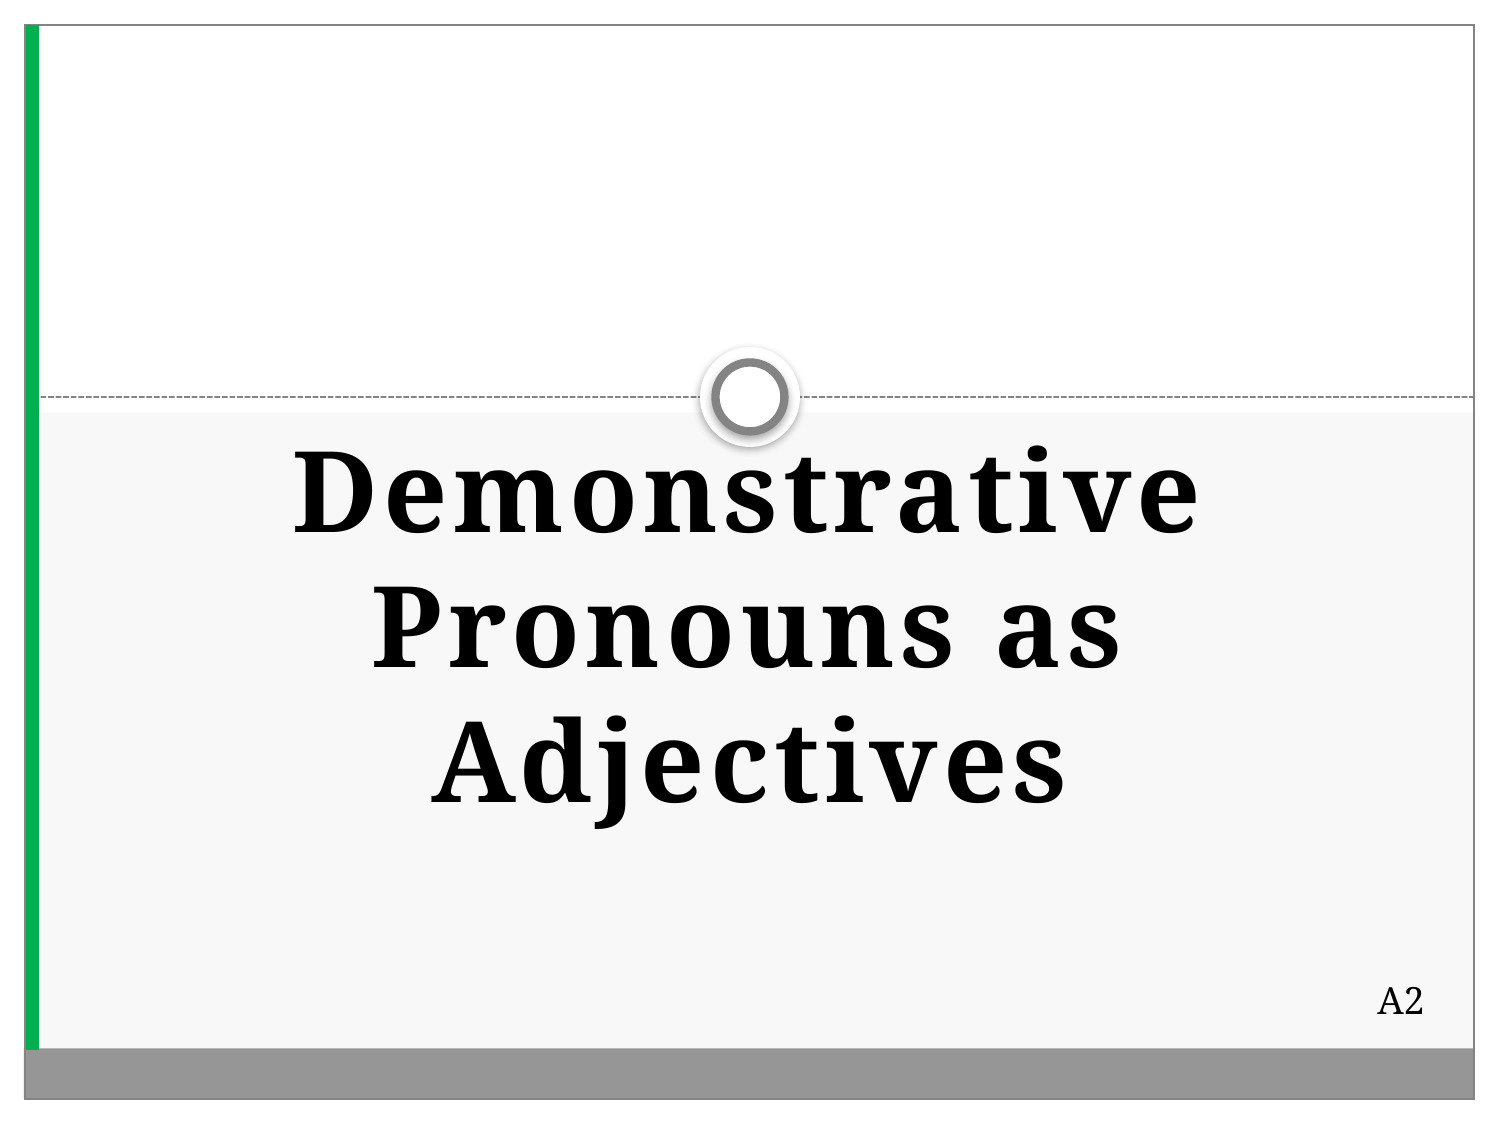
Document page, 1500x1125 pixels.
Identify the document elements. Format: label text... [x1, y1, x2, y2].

text_box A2 [1362, 969, 1450, 1030]
subtitle Demonstrative Pronouns as Adjectives [225, 412, 1275, 925]
footer [887, 1050, 1475, 1110]
